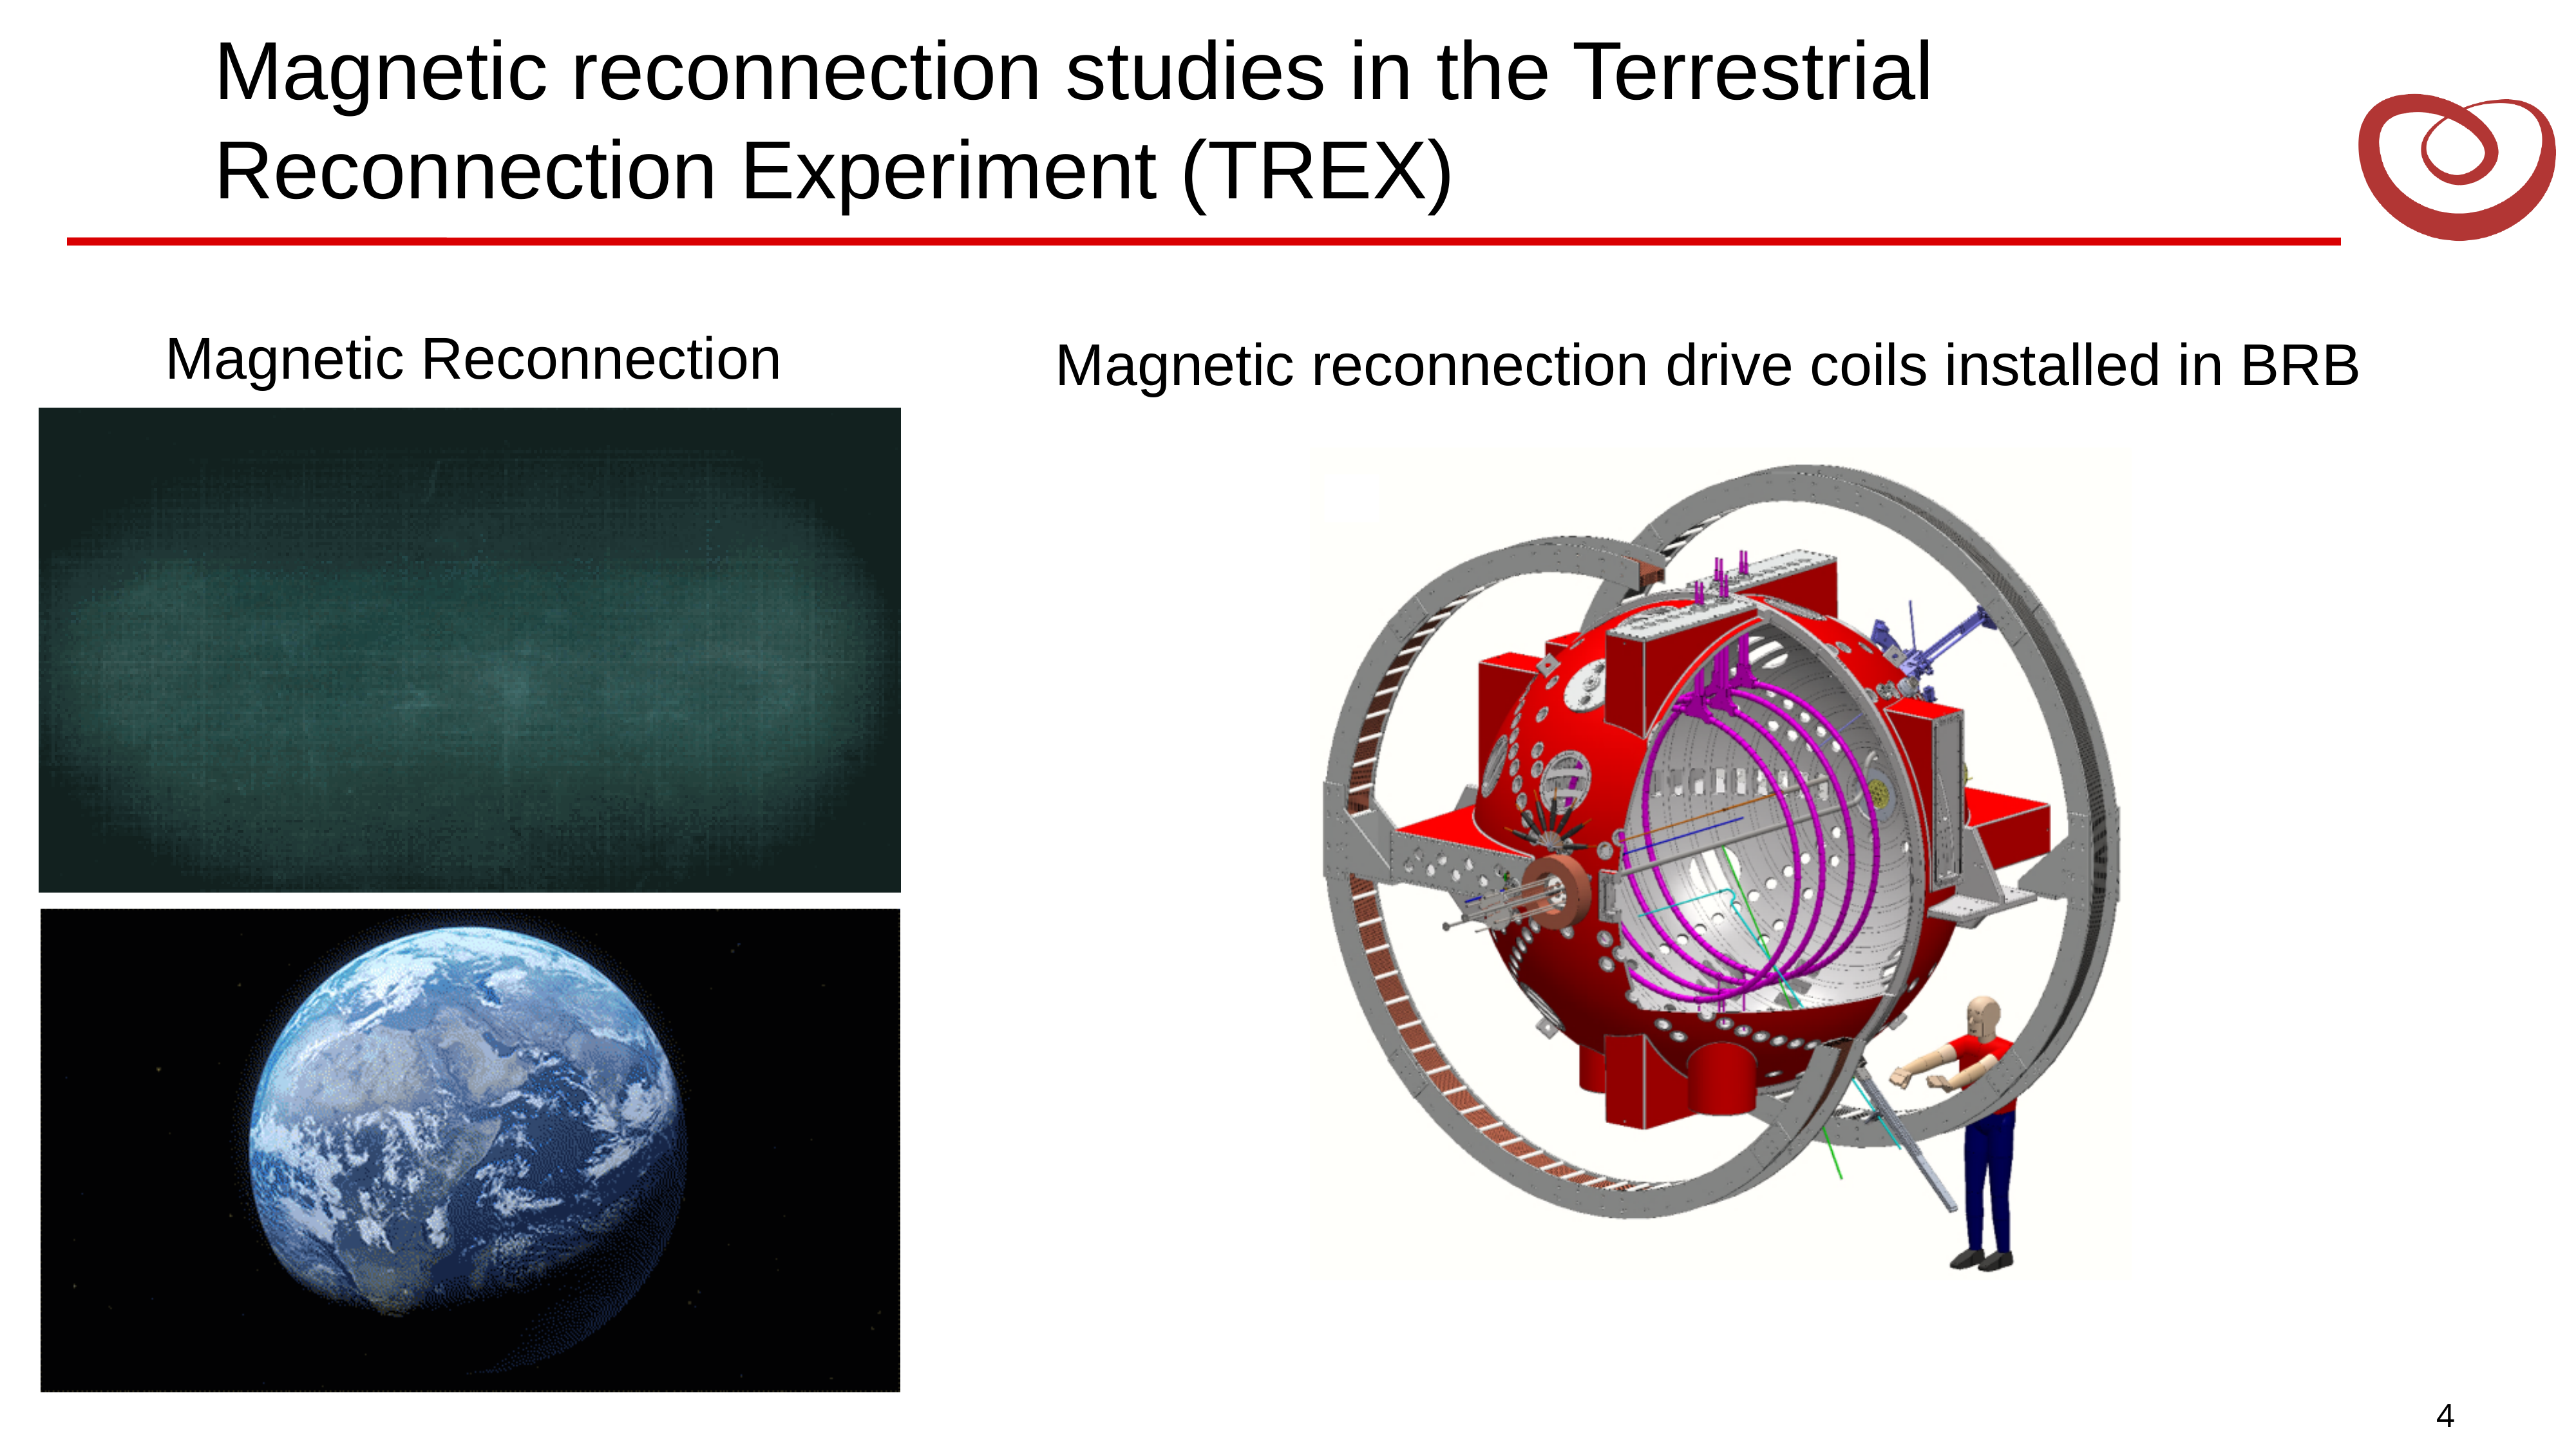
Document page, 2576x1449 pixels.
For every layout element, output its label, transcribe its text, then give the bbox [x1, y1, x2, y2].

picture [41, 908, 900, 1393]
picture [39, 408, 901, 893]
picture [2341, 72, 2576, 261]
slide_number 4 [2317, 1387, 2574, 1443]
title Magnetic reconnection studies in the Terrestrial Reconnection Experiment (TREX) [206, 8, 2320, 223]
picture [1310, 448, 2132, 1280]
text_box Magnetic Reconnection [155, 310, 793, 401]
text_box Magnetic reconnection drive coils installed in BRB [1045, 317, 2396, 408]
